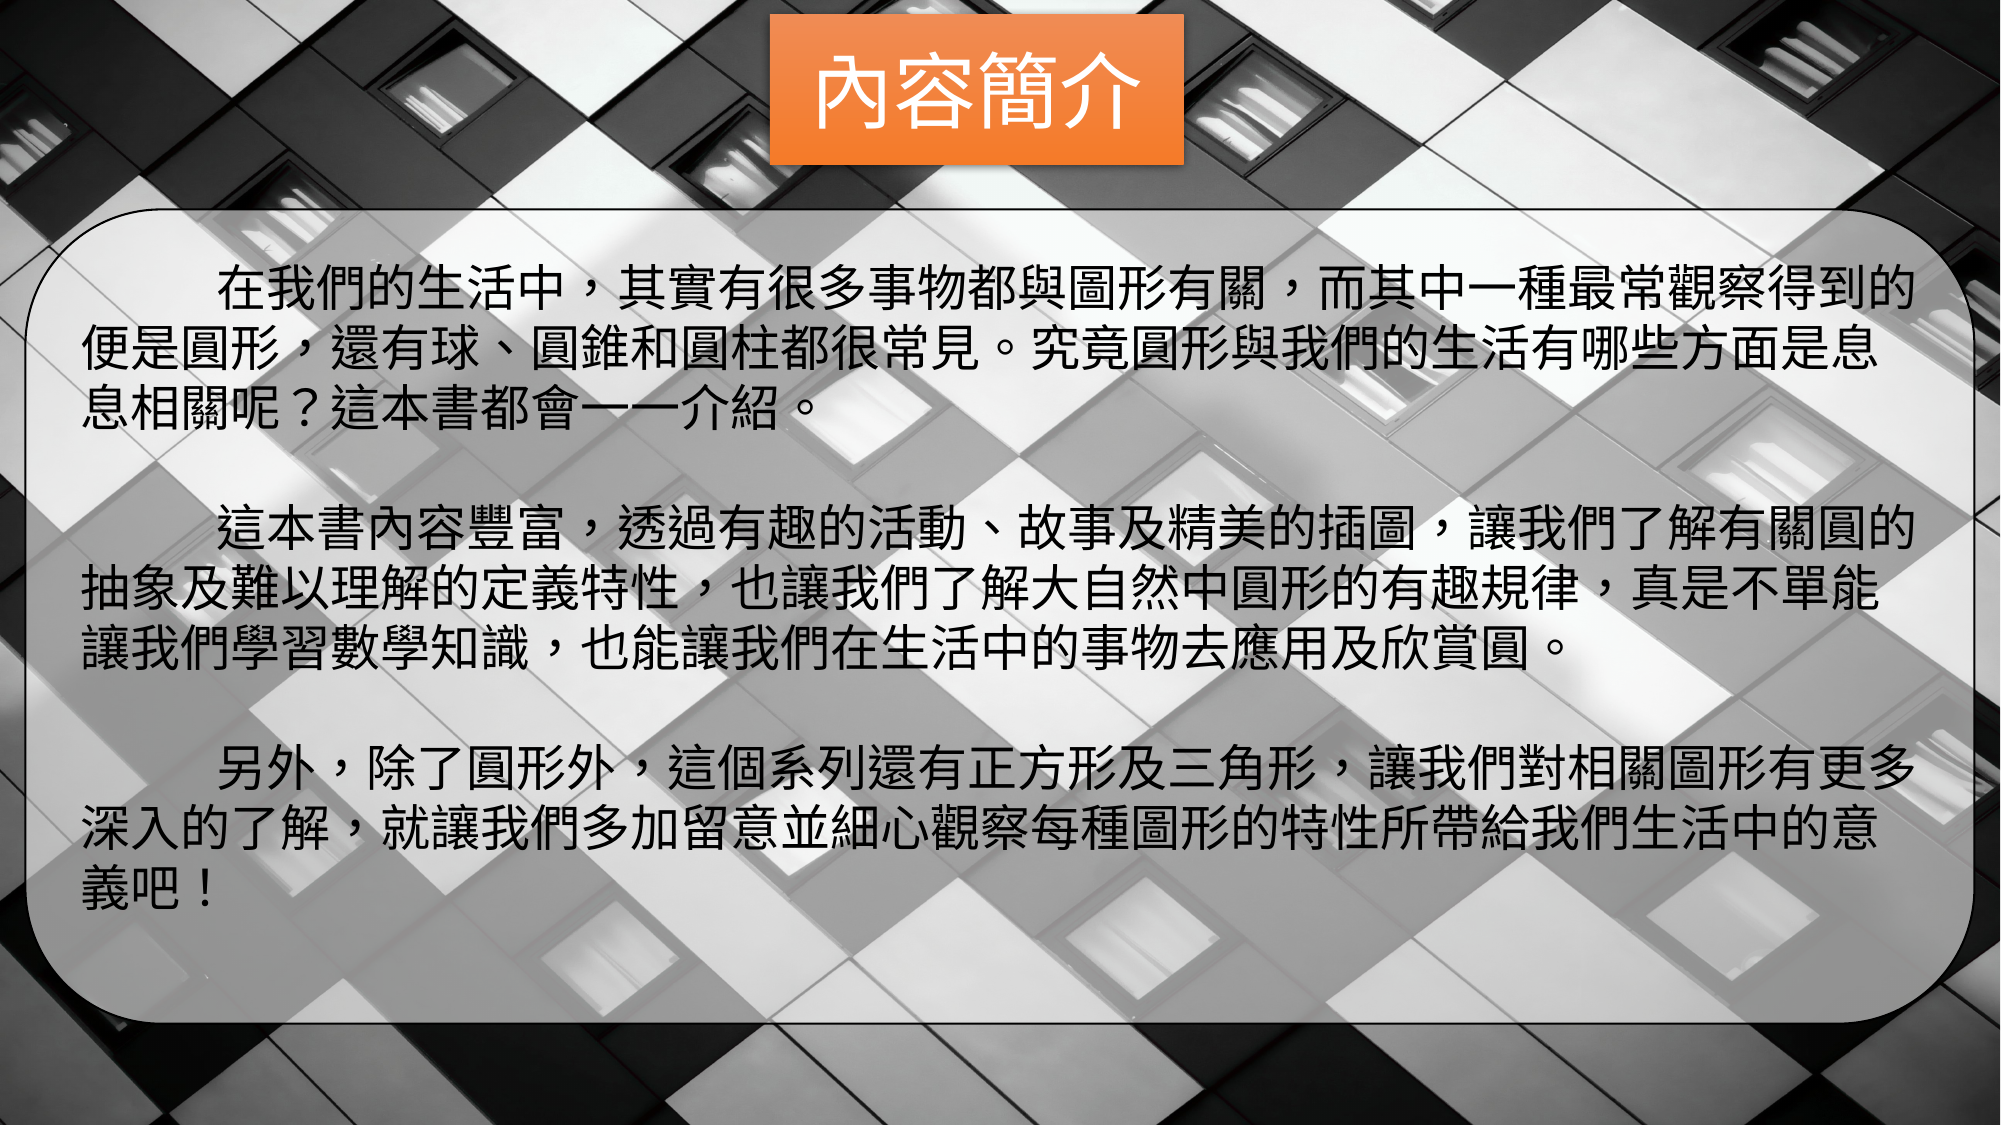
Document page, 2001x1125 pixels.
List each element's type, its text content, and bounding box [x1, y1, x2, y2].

text_box 內容簡介 [769, 14, 1184, 165]
text_box 在我們的生活中，其實有很多事物都與圖形有關，而其中一種最常觀察得到的便是圓形，還有球、圓錐和圓柱都很常見。究竟圓形與我們的生活有哪些方面是息息相關呢？這本書都會一一介紹。 這本書內容豐富，透過有趣的活動、故事及精美的插圖，讓我們了解有關圓的抽象及難以理解的定義特性，也讓我們了解大自然中圓形的有趣規律，真是不單能讓我們學習數學知識，也能讓我們在生活中的事物去應用及欣賞圓。 另外，除了圓形外，這個系列還有正方形及三角形，讓我們對相關圖形有更多深入的了解，就讓我們多加留意並細心觀察每種圖形的特性所帶給我們生活中的意義吧！ [24, 208, 1976, 1025]
picture [0, 0, 2001, 1125]
